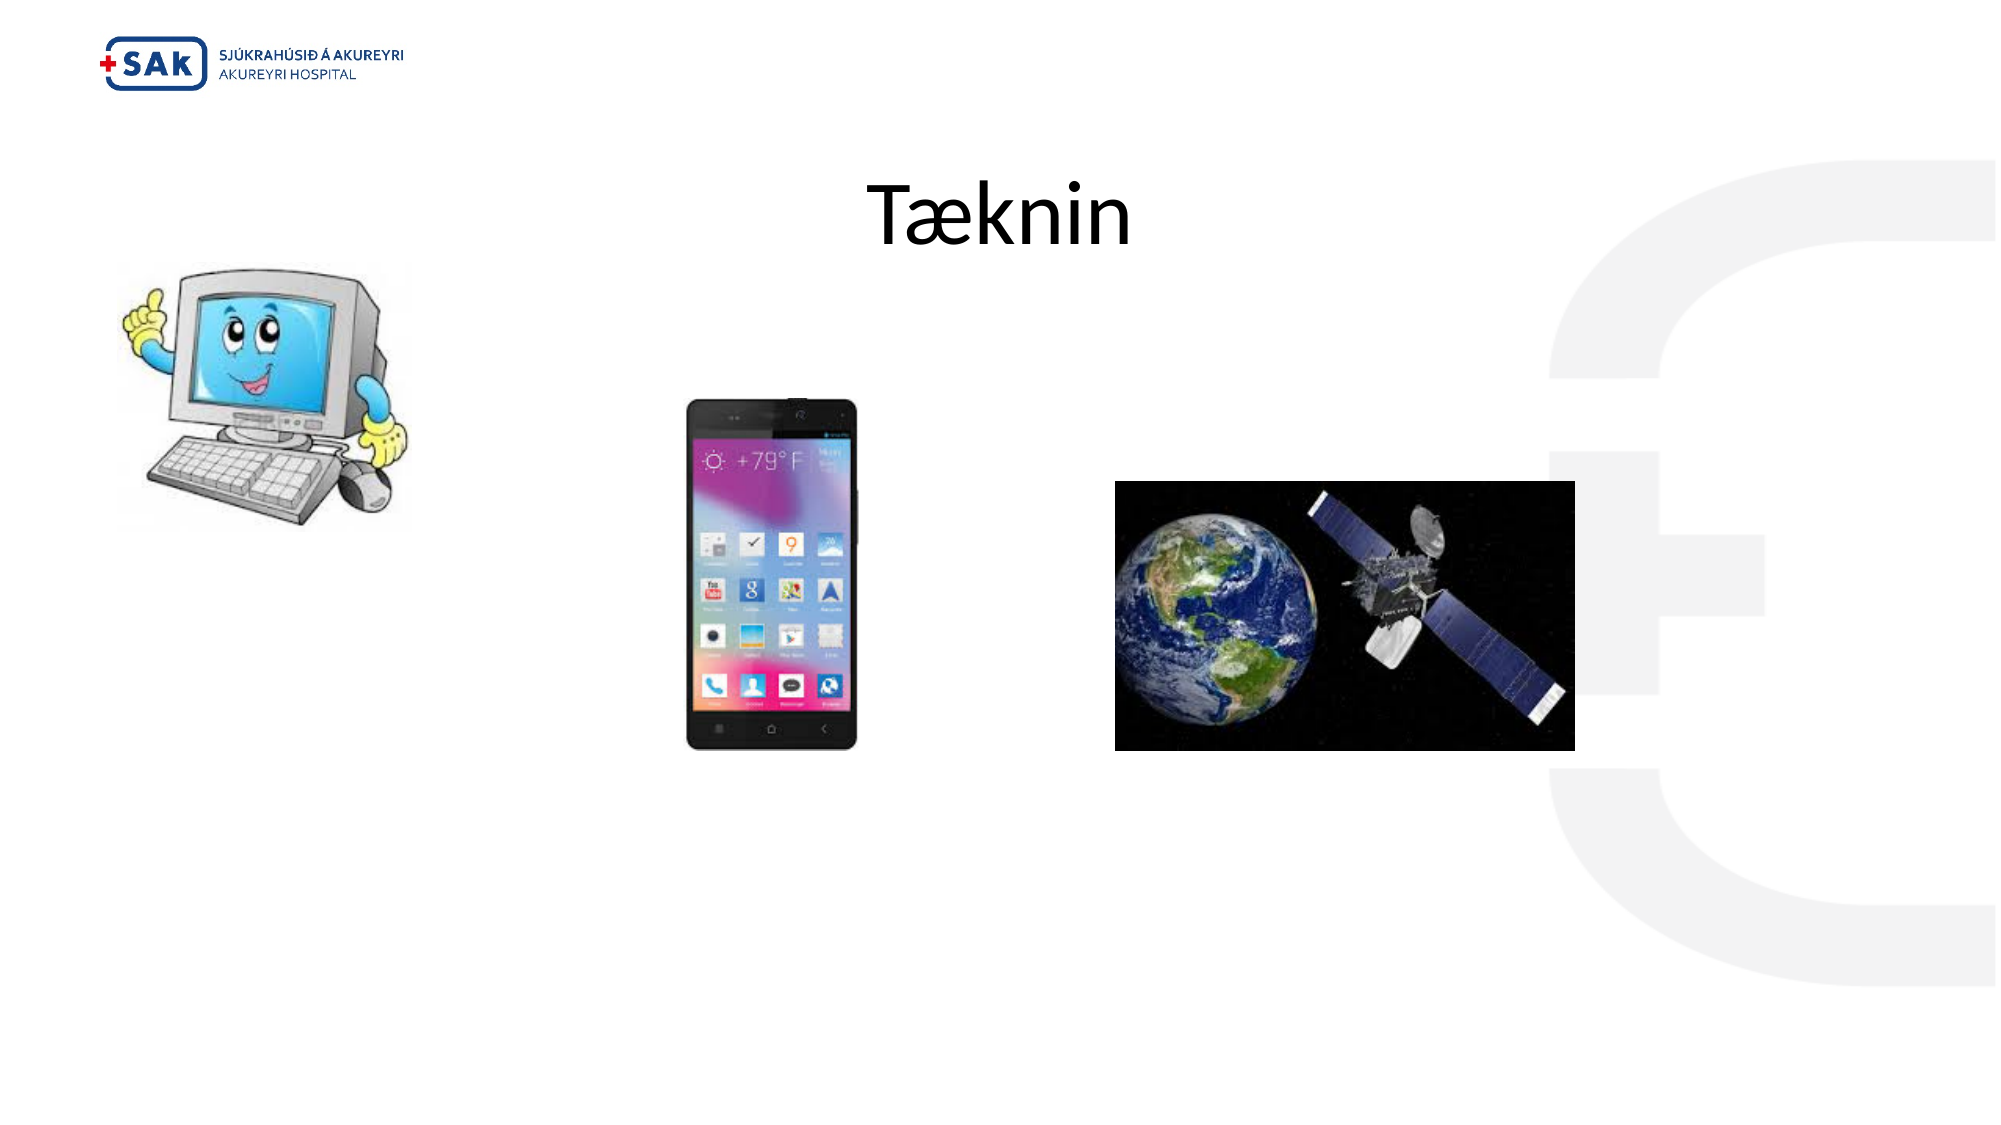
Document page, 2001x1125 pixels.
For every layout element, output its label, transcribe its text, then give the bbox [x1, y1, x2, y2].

title Tæknin [99, 125, 1901, 291]
picture [595, 398, 948, 751]
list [117, 262, 412, 532]
picture [78, 21, 429, 104]
picture [1115, 481, 1576, 751]
